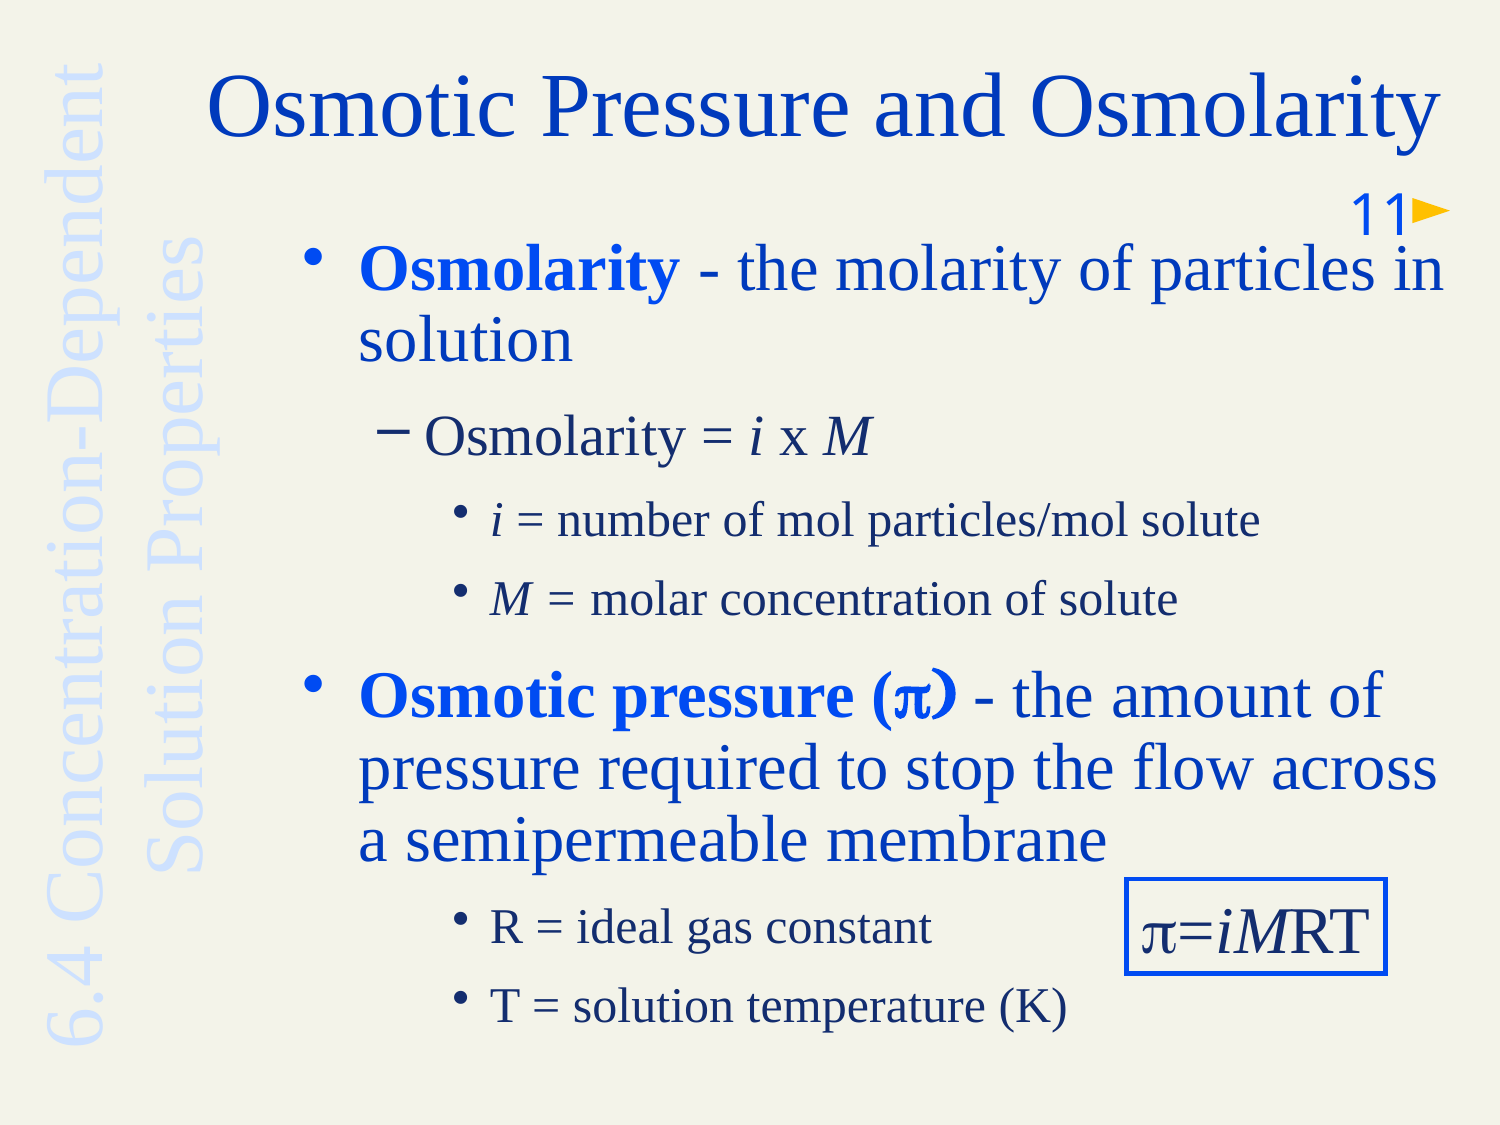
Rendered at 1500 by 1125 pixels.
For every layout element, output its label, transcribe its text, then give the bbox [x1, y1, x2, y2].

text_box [1324, 169, 1451, 256]
text_box 6.4 Concentration-Dependent Solution Properties [37, 12, 200, 1101]
title Osmotic Pressure and Osmolarity [187, 24, 1463, 175]
list Osmolarity - the molarity of particles in solution Osmolarity = i x M i = number of mol particles/mol solute M = molar concentration of solute Osmotic pressure () - the amount of pressure required to stop the flow across a semipermeable membrane R = ideal gas constant T = solution temperature (K) [287, 224, 1463, 963]
text_box =iMRT [1126, 879, 1386, 974]
